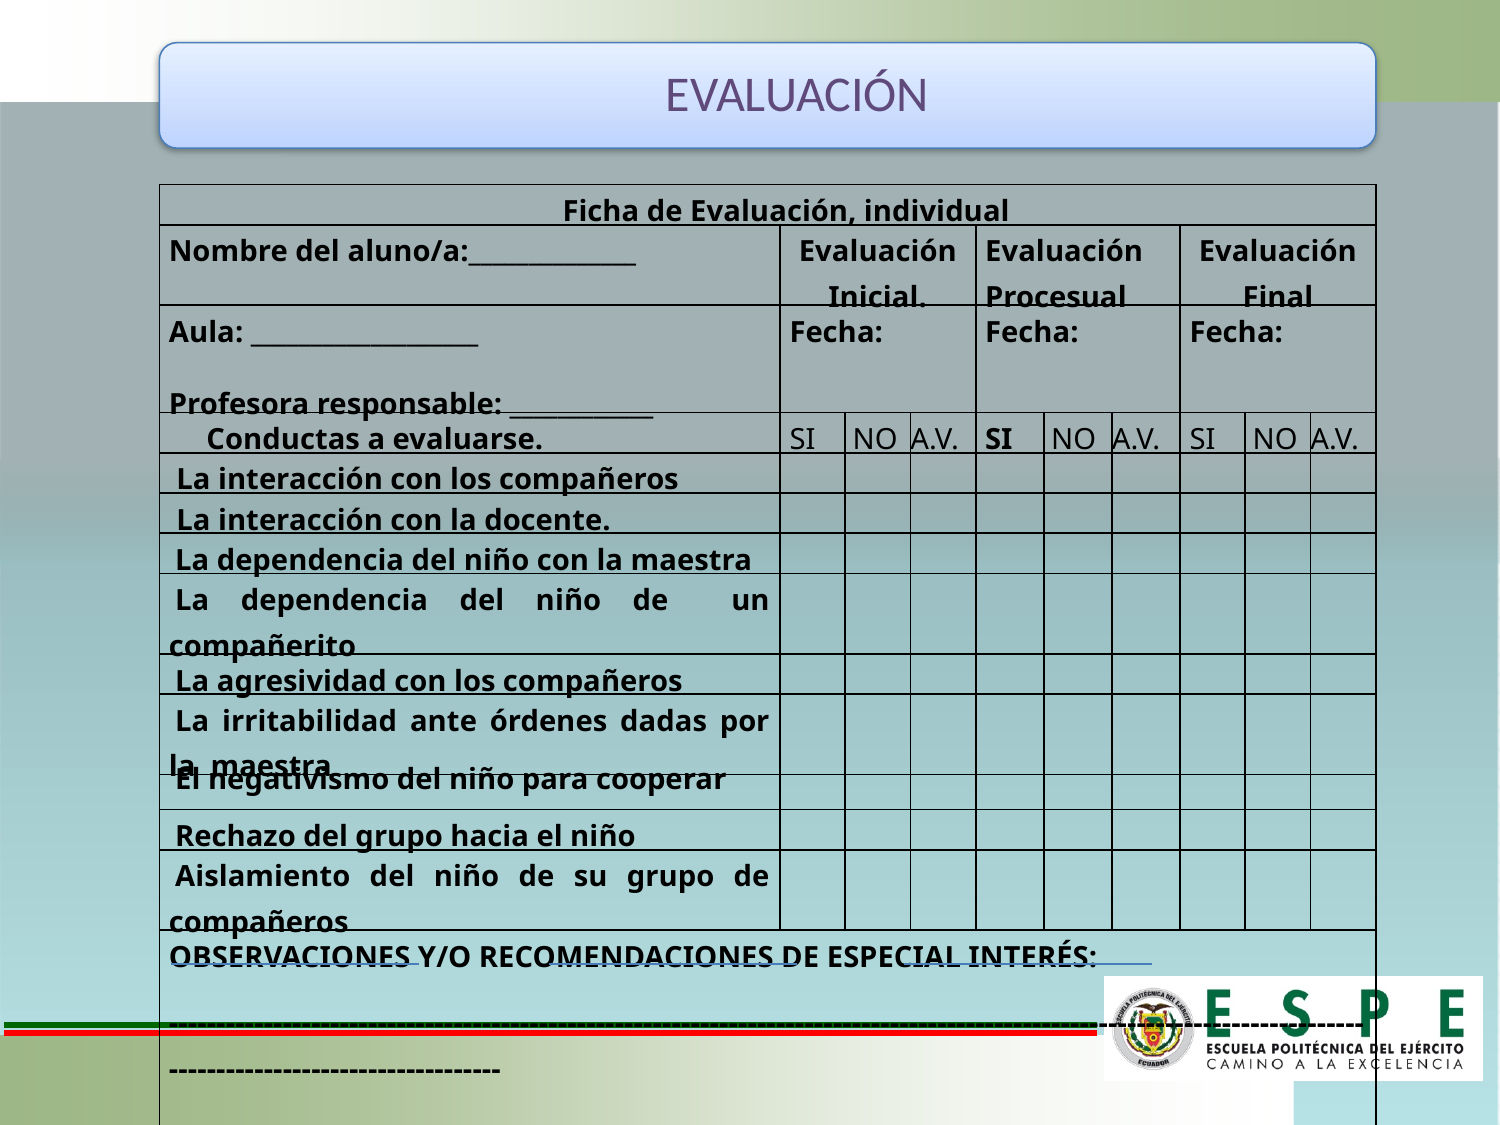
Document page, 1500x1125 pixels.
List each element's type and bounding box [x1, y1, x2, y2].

text_box [0, 0, 1500, 1125]
